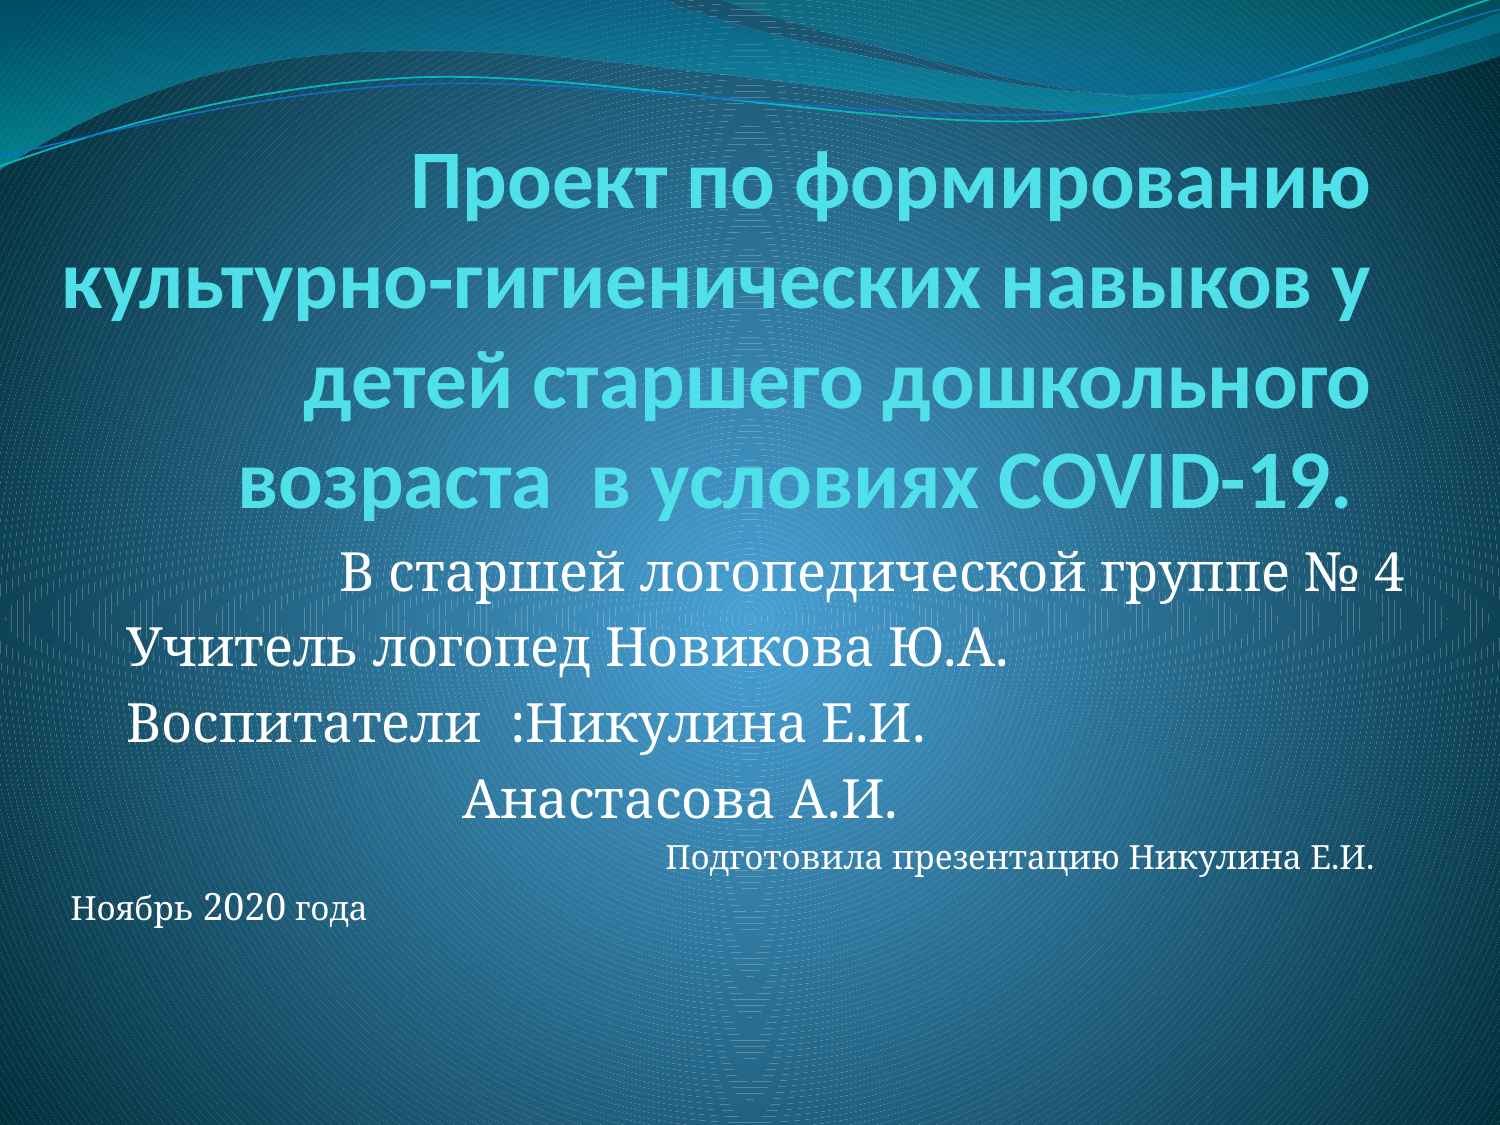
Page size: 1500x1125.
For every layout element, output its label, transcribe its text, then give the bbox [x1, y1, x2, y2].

subtitle В старшей логопедической группе № 4 Учитель логопед Новикова Ю.А. Воспитатели :Никулина Е.И. Анастасова А.И. Подготовила презентацию Никулина Е.И. Ноябрь 2020 года [70, 529, 1430, 1008]
title Проект по формированию культурно-гигиенических навыков у детей старшего дошкольного возраста в условиях COVID-19. [58, 117, 1376, 525]
